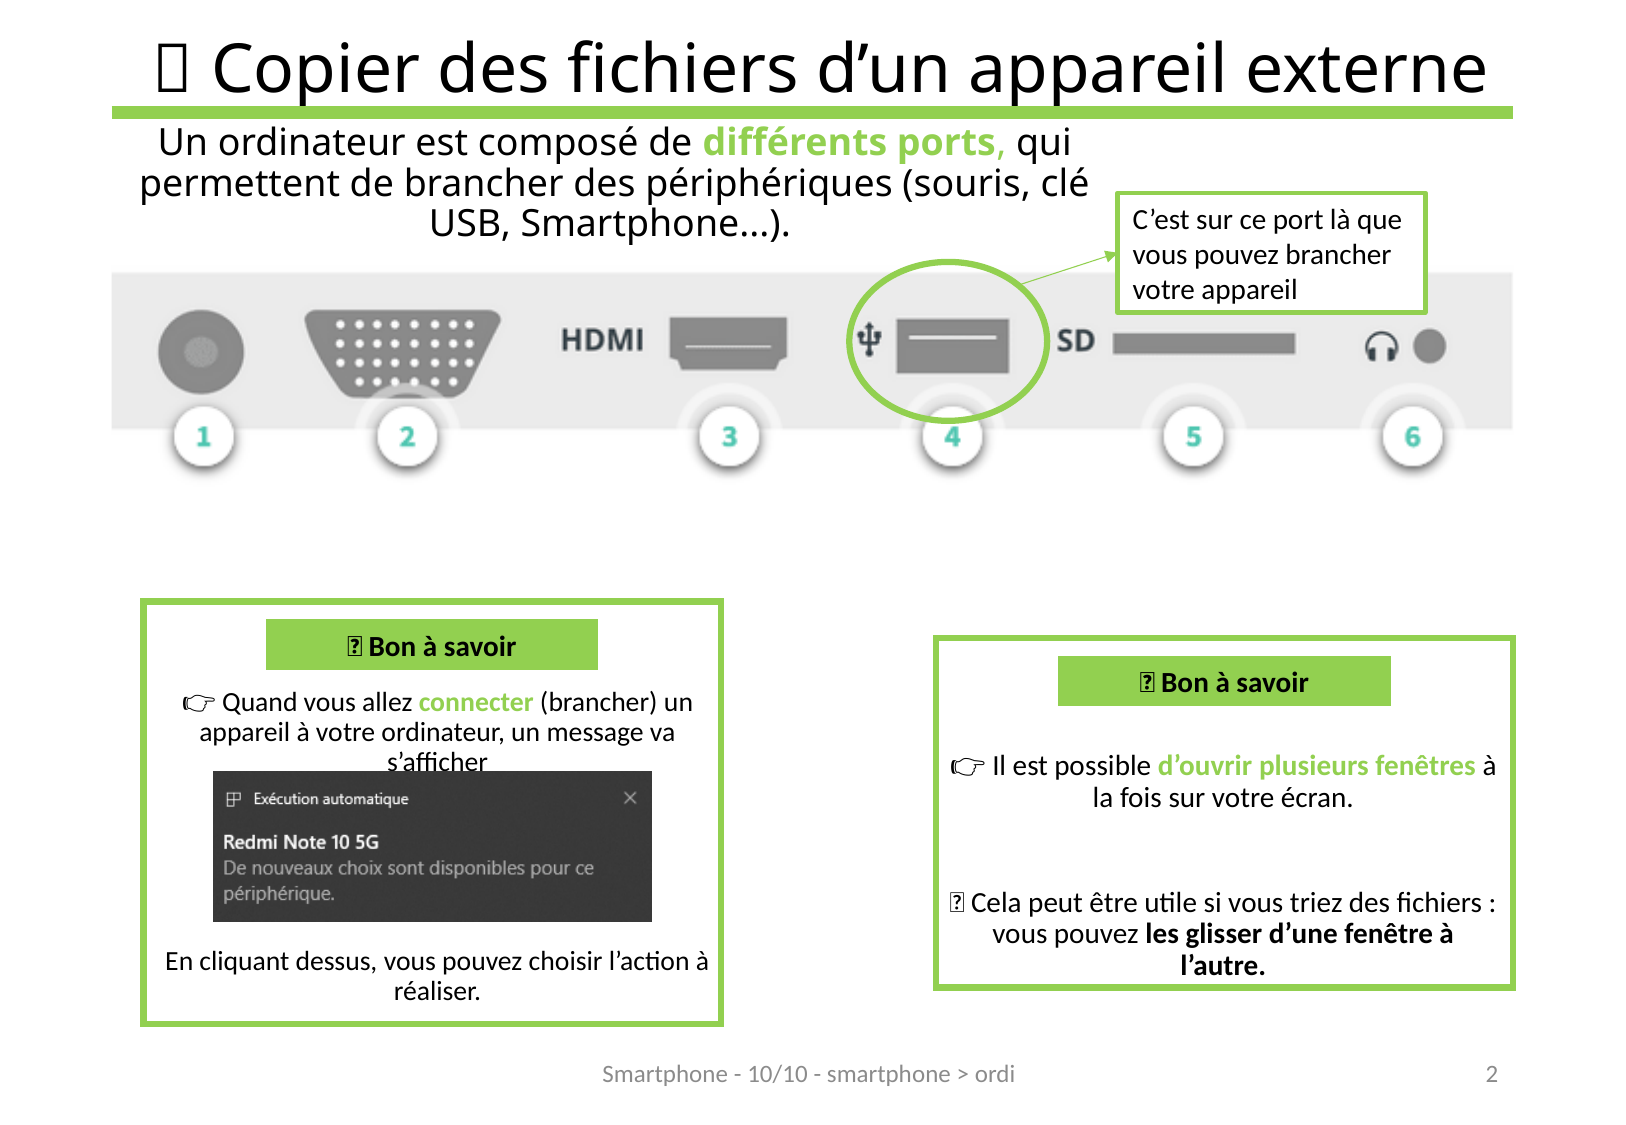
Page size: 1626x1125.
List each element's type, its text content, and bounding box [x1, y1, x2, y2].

title 📲 Copier des fichiers d’un appareil externe [111, 0, 1514, 112]
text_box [1018, 253, 1118, 286]
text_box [143, 601, 725, 1024]
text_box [935, 637, 1514, 988]
picture [111, 247, 1514, 504]
text_box C’est sur ce port là que vous pouvez brancher votre appareil [1117, 192, 1426, 247]
title 📲 Copier des fichiers d’un appareil externe [111, 113, 1514, 160]
text_box Un ordinateur est composé de différents ports, qui permettent de brancher des périphériques (souris, clé USB, Smartphone...). [111, 137, 1118, 232]
slide_number 2 [1147, 1042, 1514, 1103]
footer Smartphone - 10/10 - smartphone > ordi [538, 1042, 1087, 1103]
